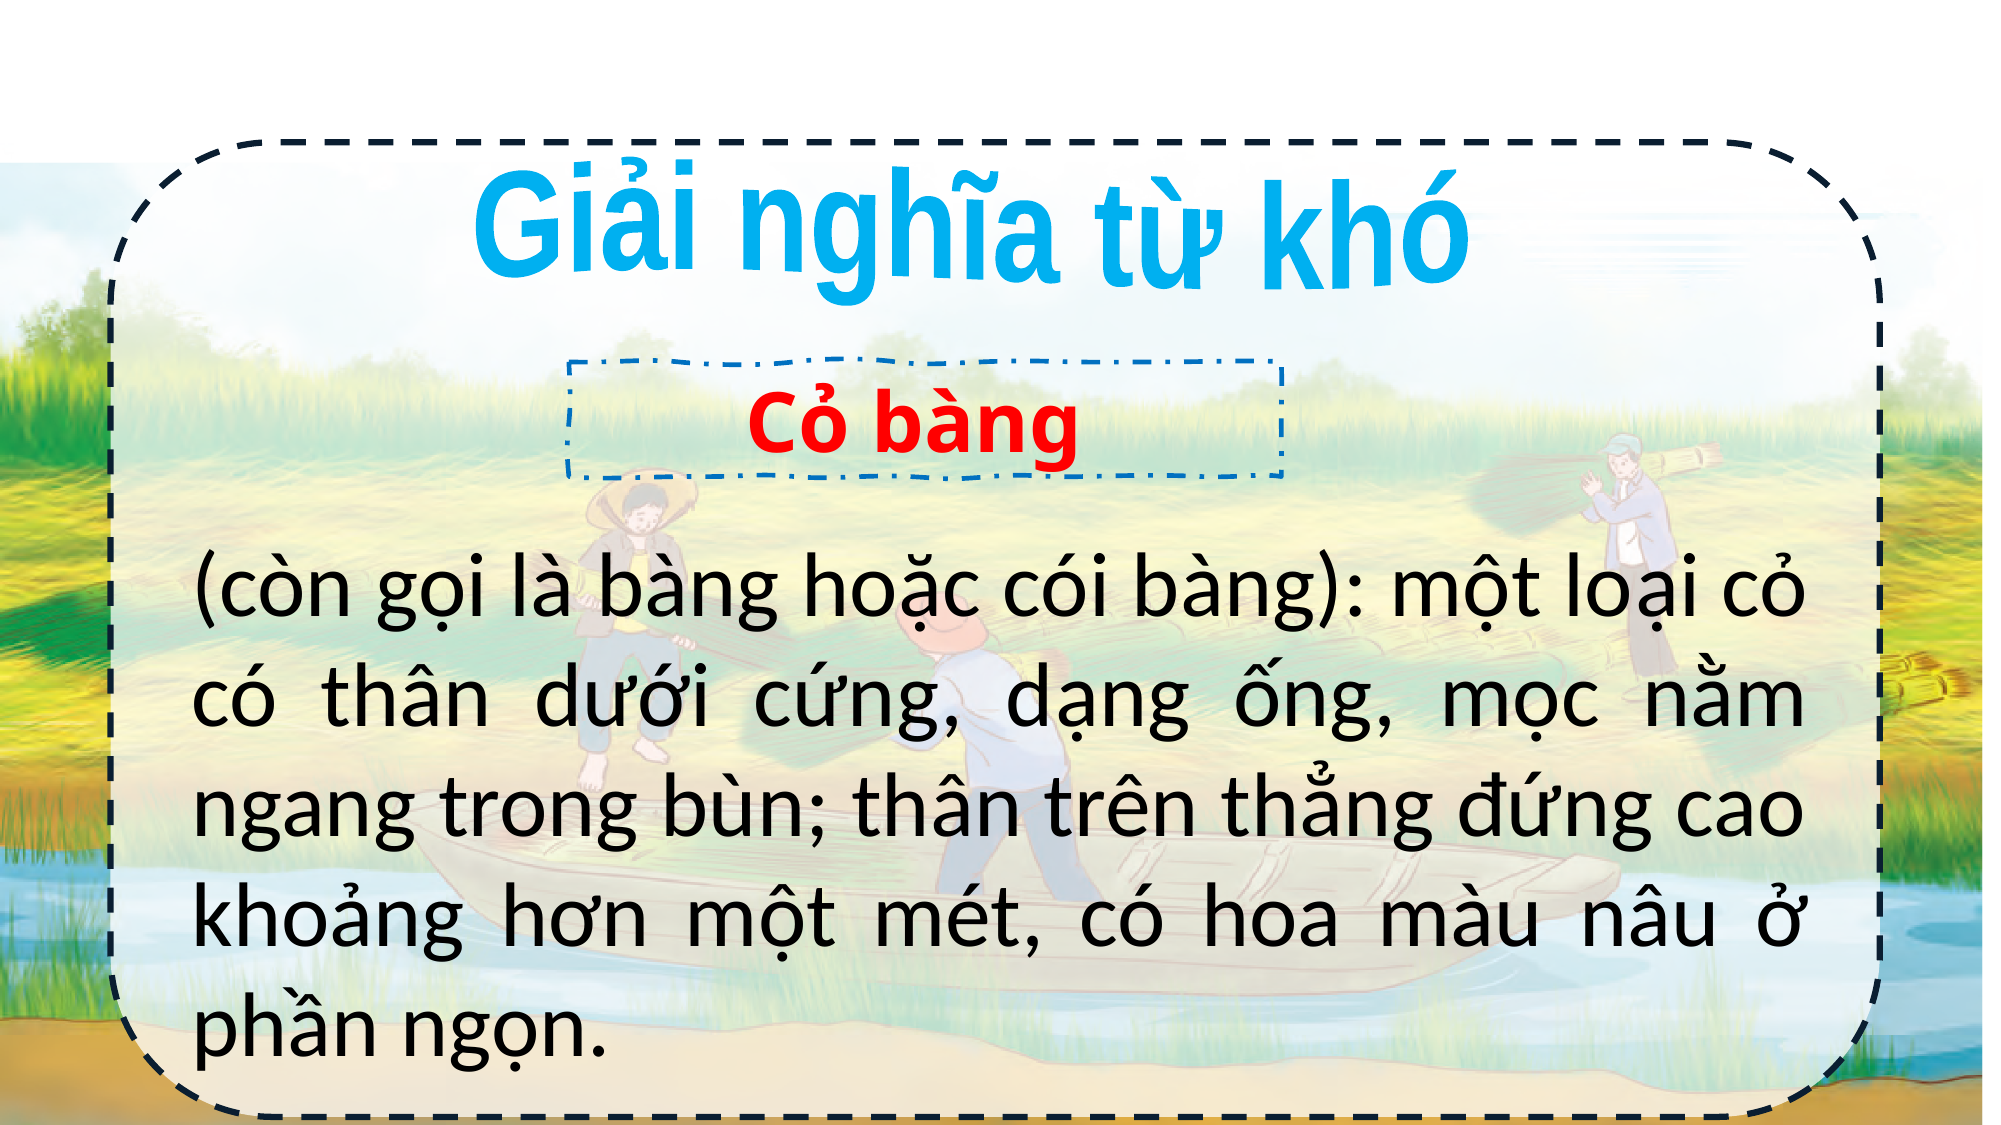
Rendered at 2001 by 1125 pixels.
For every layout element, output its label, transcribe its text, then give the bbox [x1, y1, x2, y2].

text_box Cỏ bàng [567, 358, 1282, 479]
text_box (còn gọi là bàng hoặc cói bàng): một loại cỏ có thân dưới cứng, dạng ống, mọc nằm ngang trong bùn; thân trên thẳng đứng cao khoảng hơn một mét, có hoa màu nâu ở phần ngọn. [176, 517, 1824, 1083]
text_box [108, 140, 1882, 1119]
picture [0, 143, 1983, 1125]
